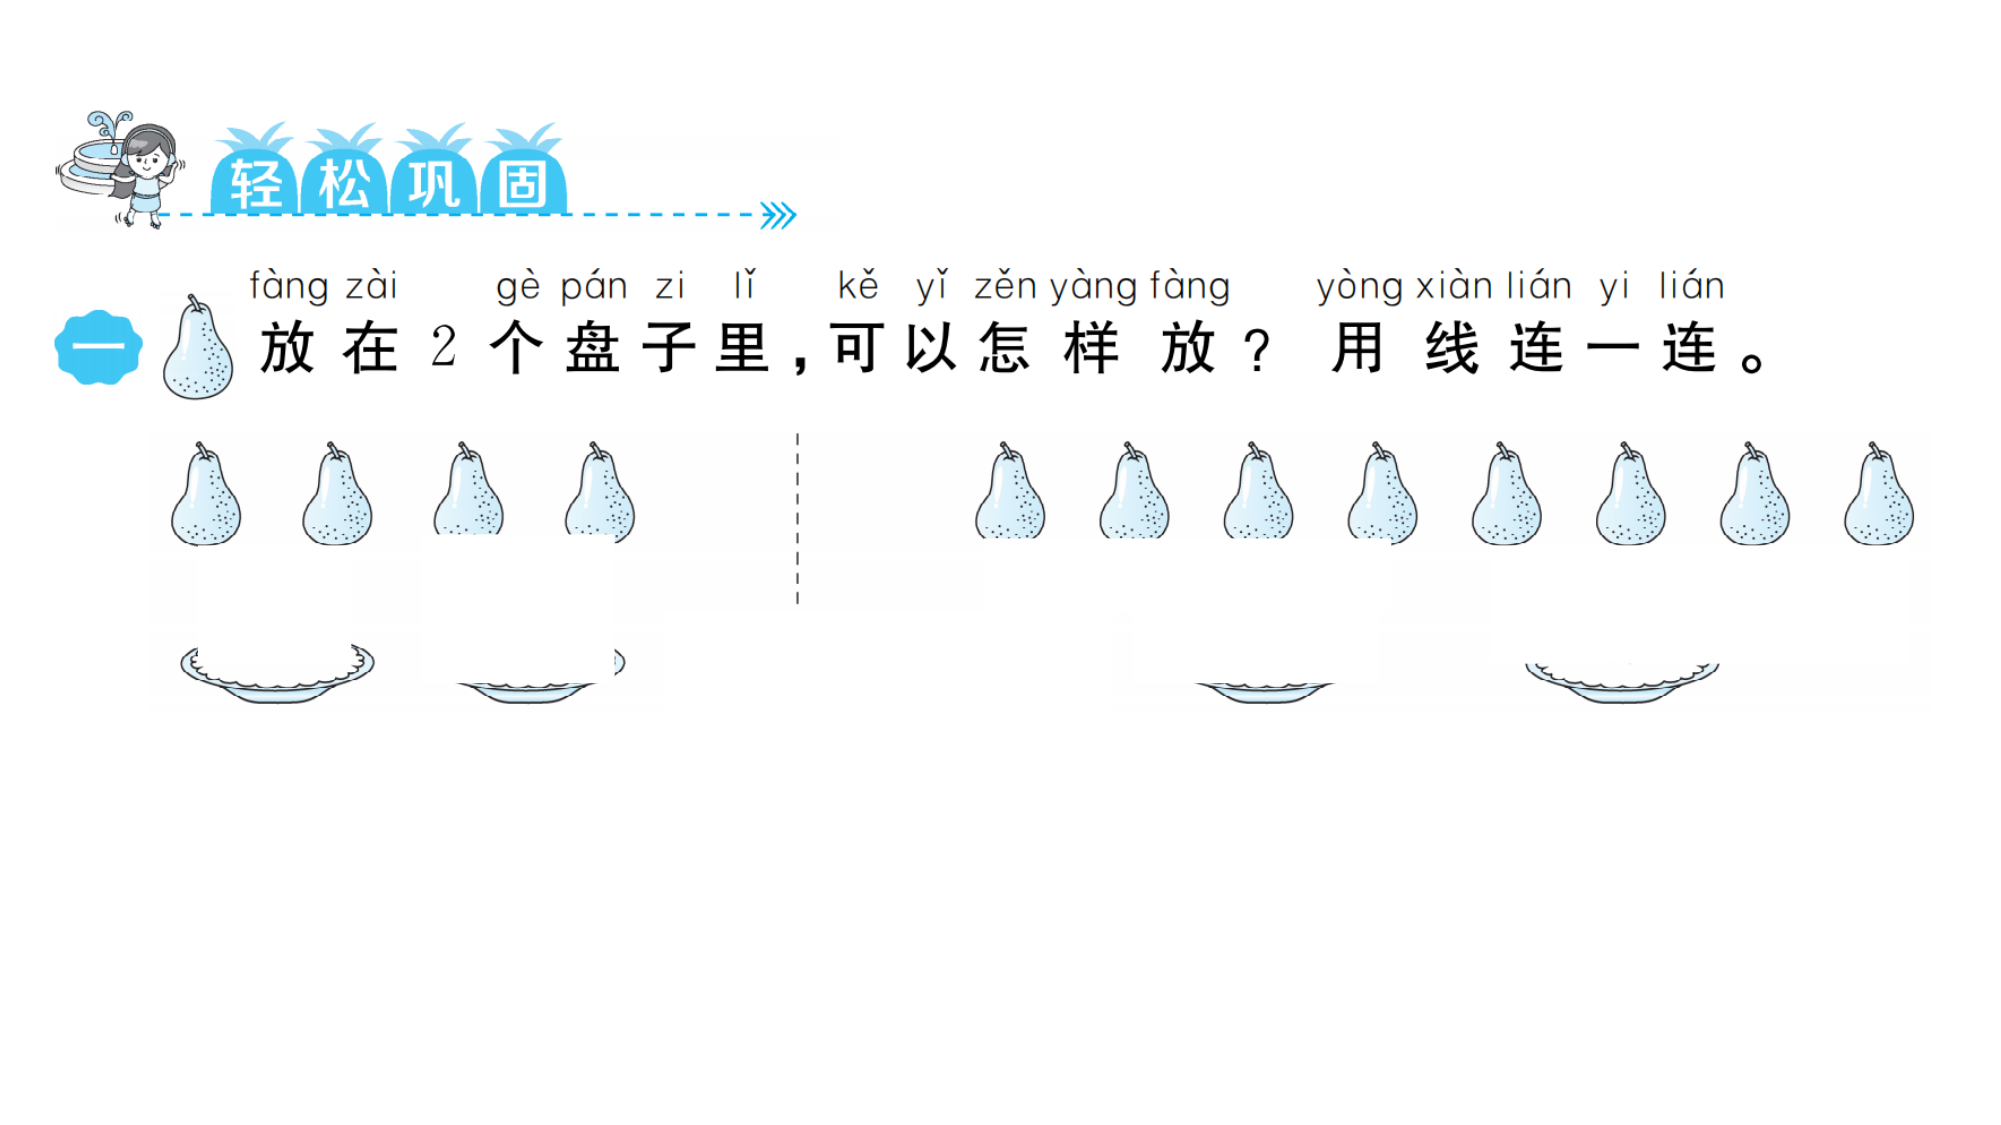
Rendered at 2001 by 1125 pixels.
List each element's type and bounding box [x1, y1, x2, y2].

picture [41, 87, 1931, 722]
